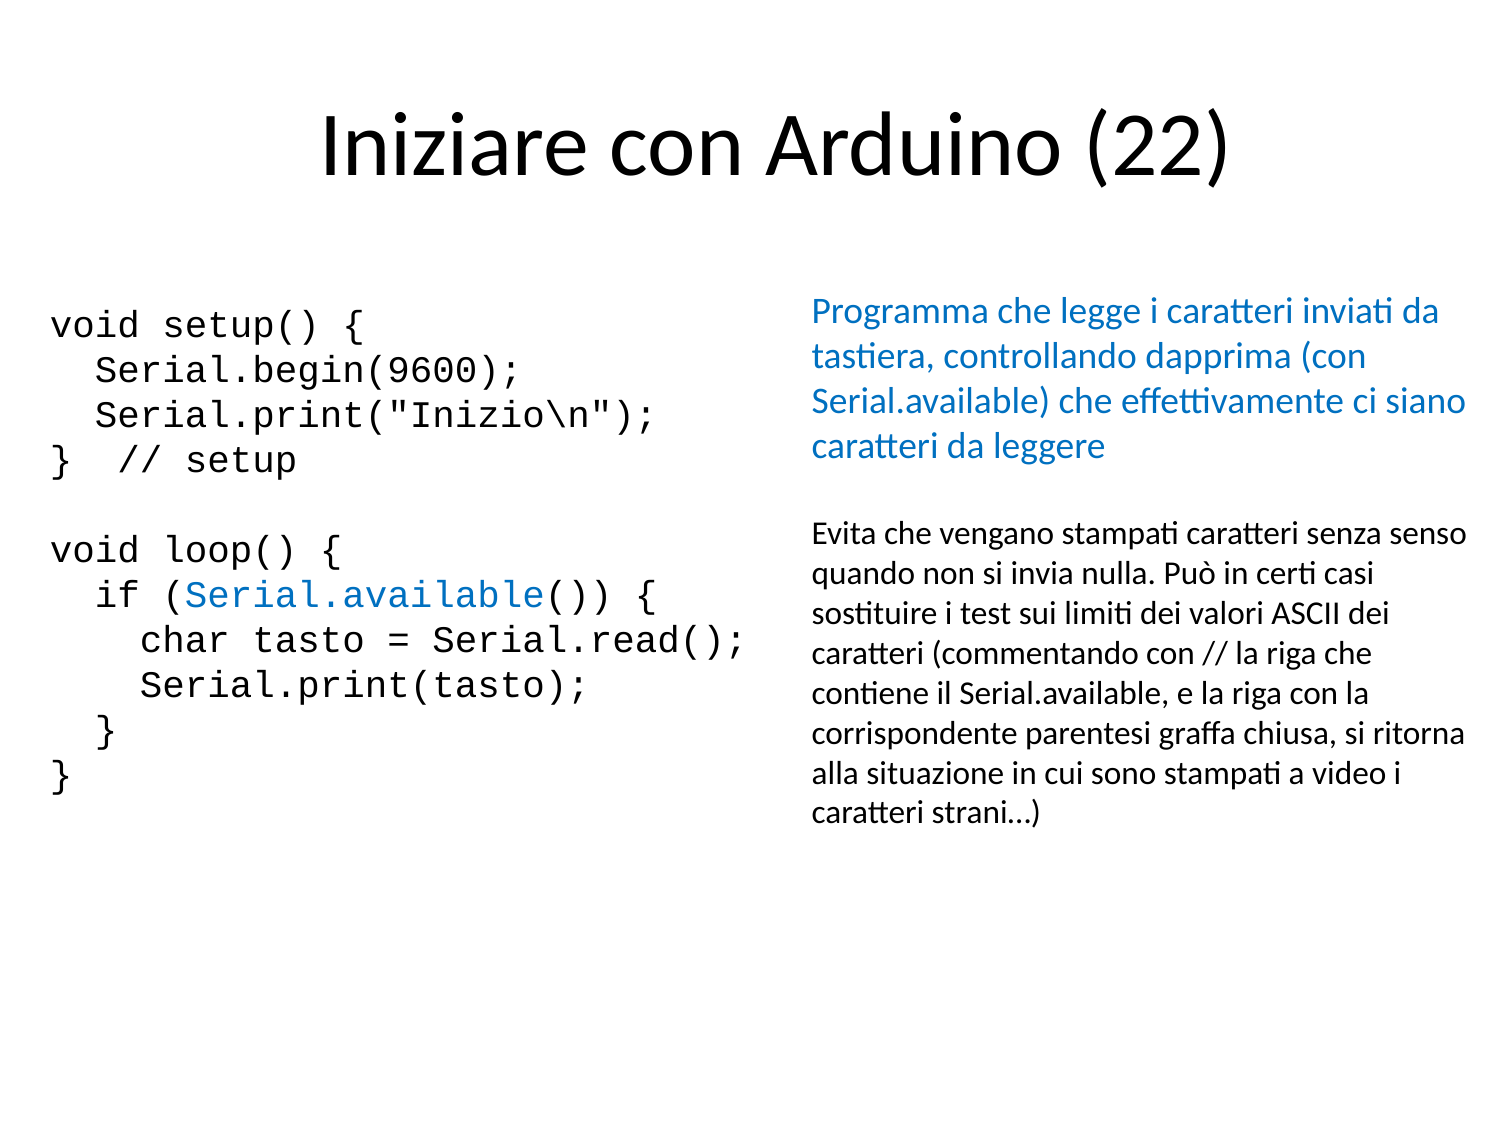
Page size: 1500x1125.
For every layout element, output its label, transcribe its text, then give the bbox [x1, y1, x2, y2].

title Iniziare con Arduino (22) [101, 45, 1452, 233]
text_box void setup() { Serial.begin(9600); Serial.print("Inizio\n"); } // setup void loop() { if (Serial.available()) { char tasto = Serial.read(); Serial.print(tasto); } } [35, 292, 786, 803]
text_box Programma che legge i caratteri inviati da tastiera, controllando dapprima (con Serial.available) che effettivamente ci siano caratteri da leggere Evita che vengano stampati caratteri senza senso quando non si invia nulla. Può in certi casi sostituire i test sui limiti dei valori ASCII dei caratteri (commentando con // la riga che contiene il Serial.available, e la riga con la corrispondente parentesi graffa chiusa, si ritorna alla situazione in cui sono stampati a video i caratteri strani…) [796, 278, 1500, 838]
